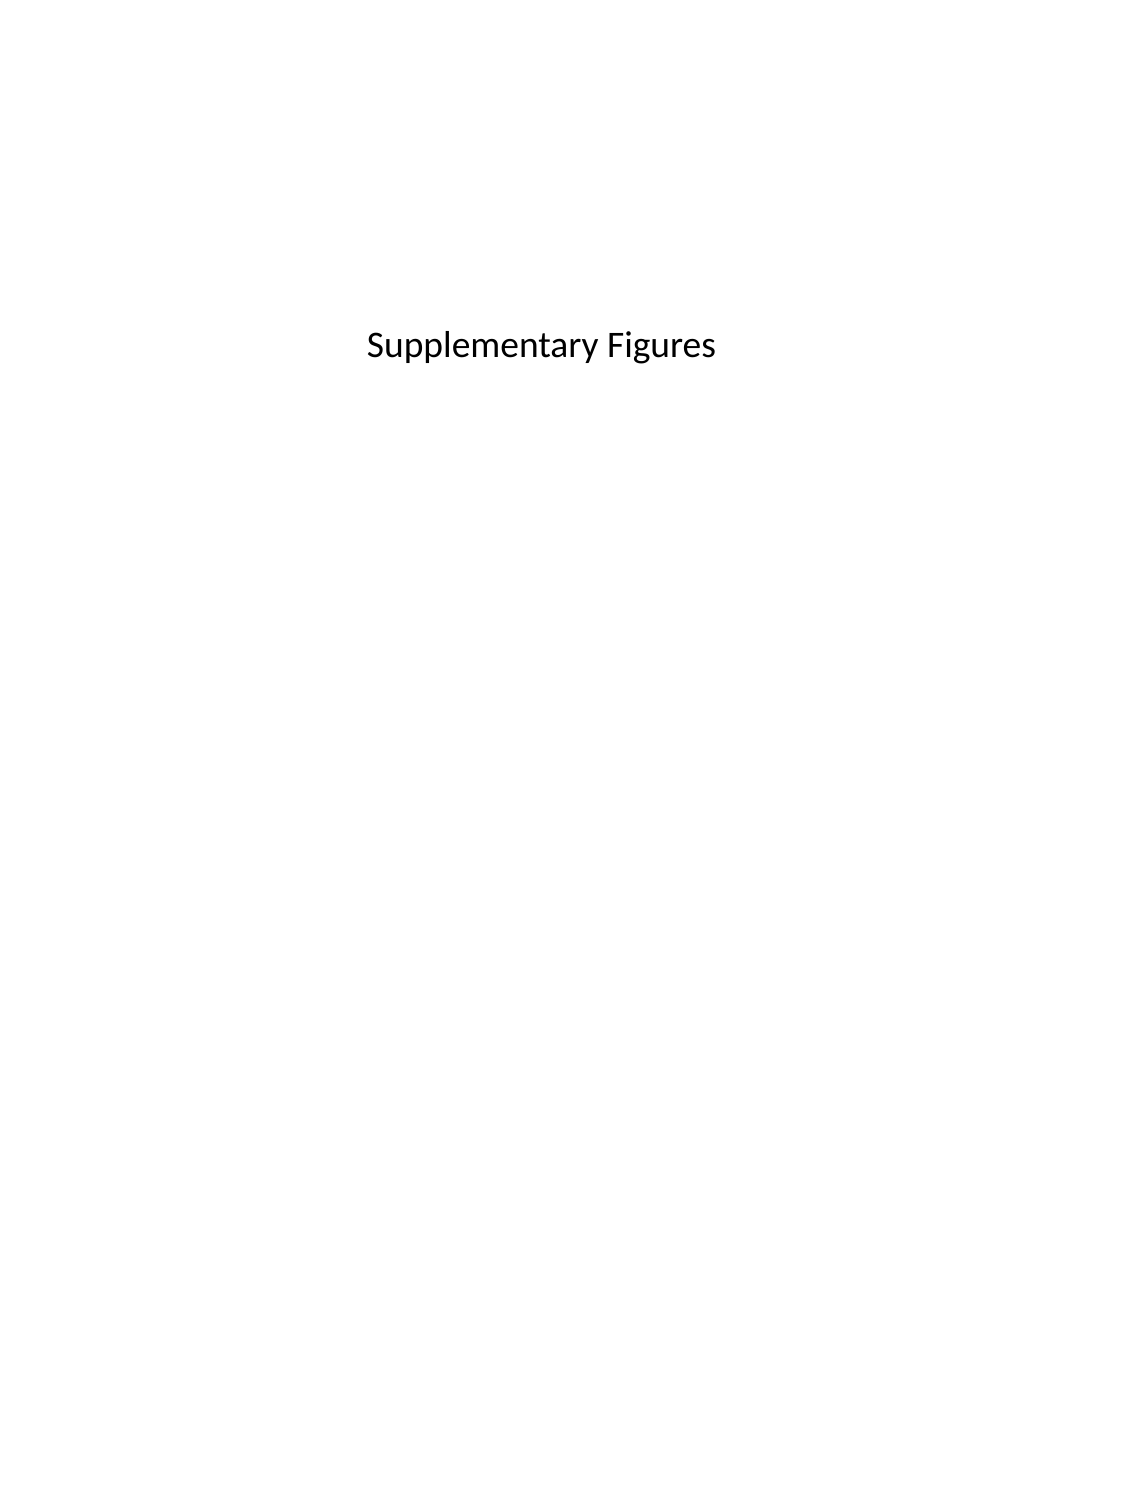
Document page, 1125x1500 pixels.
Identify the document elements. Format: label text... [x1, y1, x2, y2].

text_box Supplementary Figures [352, 312, 732, 373]
